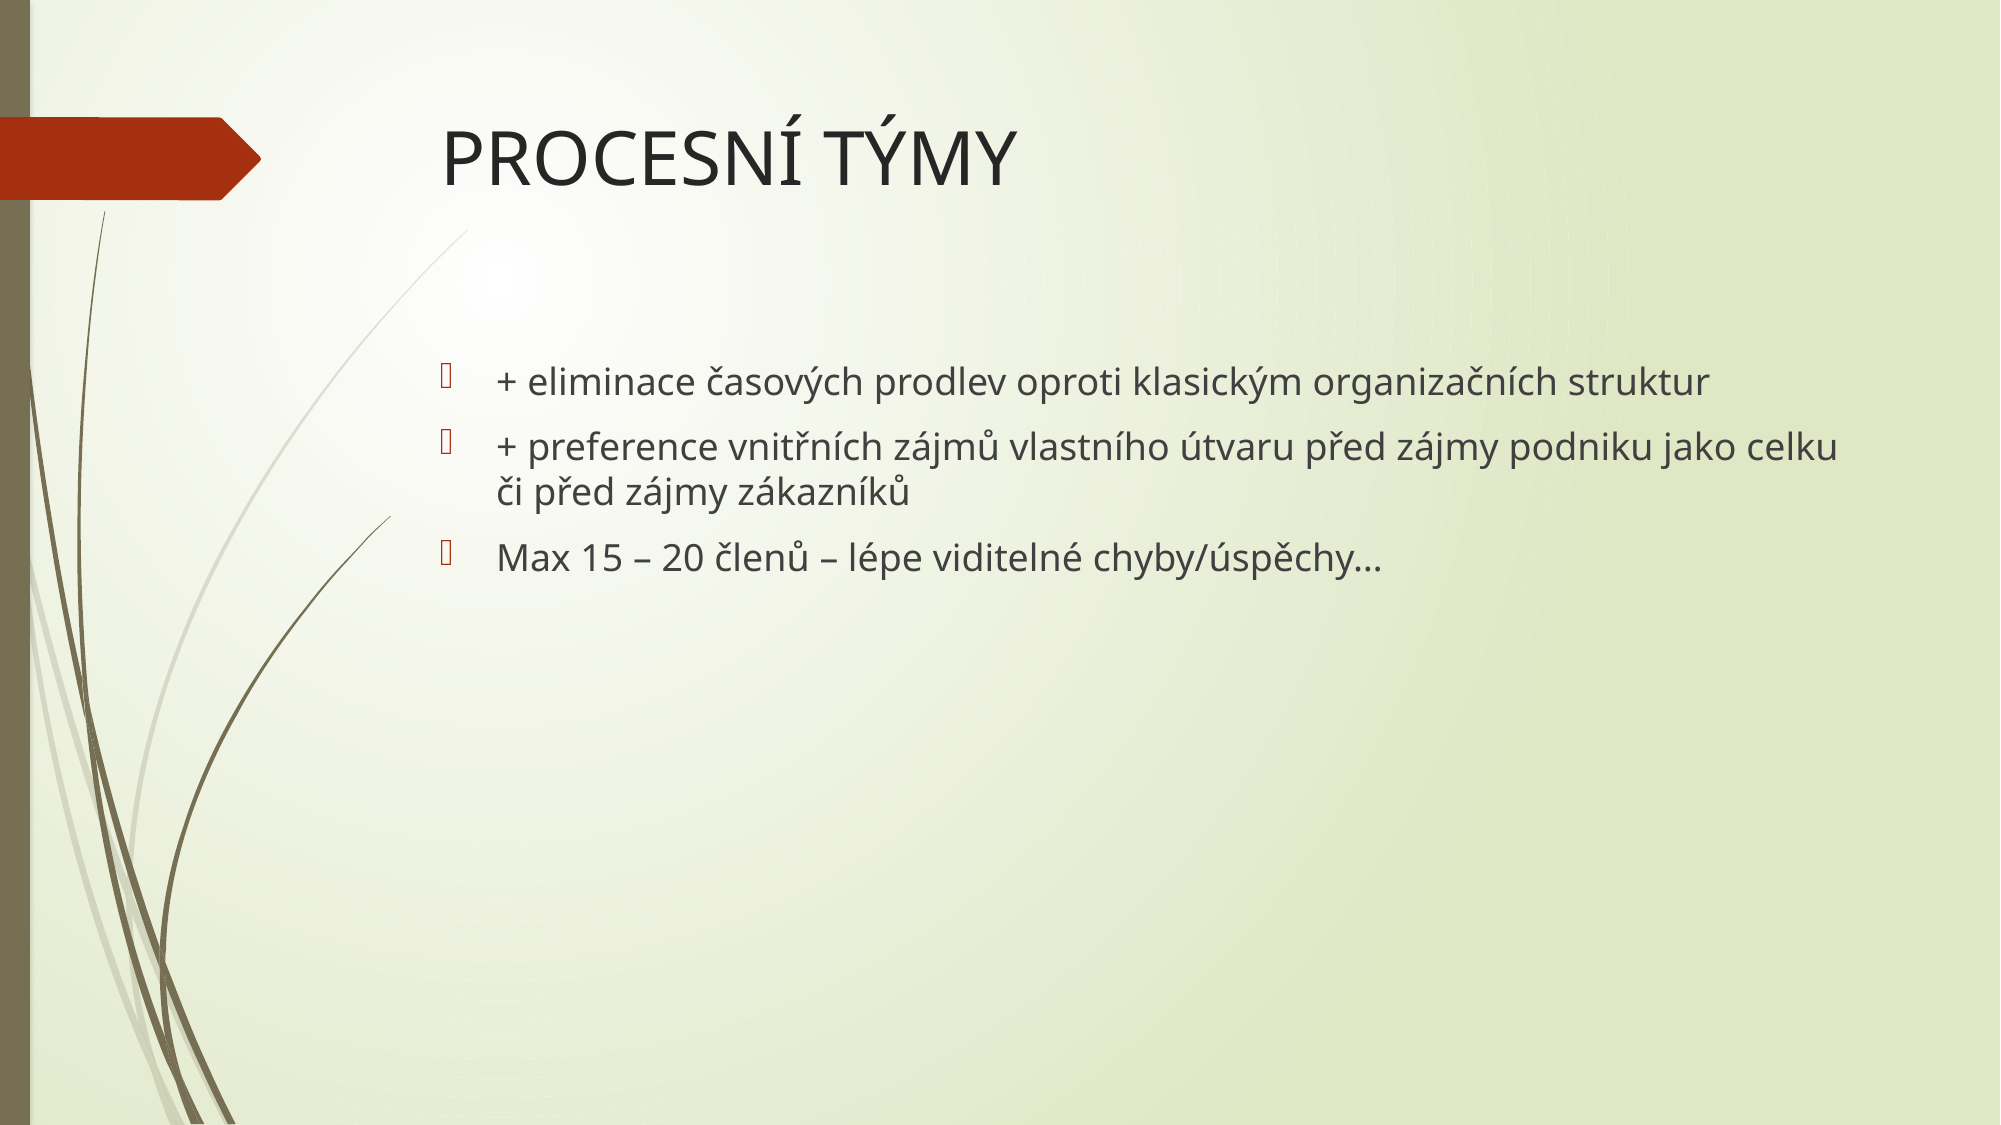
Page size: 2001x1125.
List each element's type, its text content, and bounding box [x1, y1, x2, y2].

title PROCESNÍ TÝMY [425, 102, 1888, 313]
list + eliminace časových prodlev oproti klasickým organizačních struktur + preference vnitřních zájmů vlastního útvaru před zájmy podniku jako celku či před zájmy zákazníků Max 15 – 20 členů – lépe viditelné chyby/úspěchy… [424, 350, 1888, 970]
